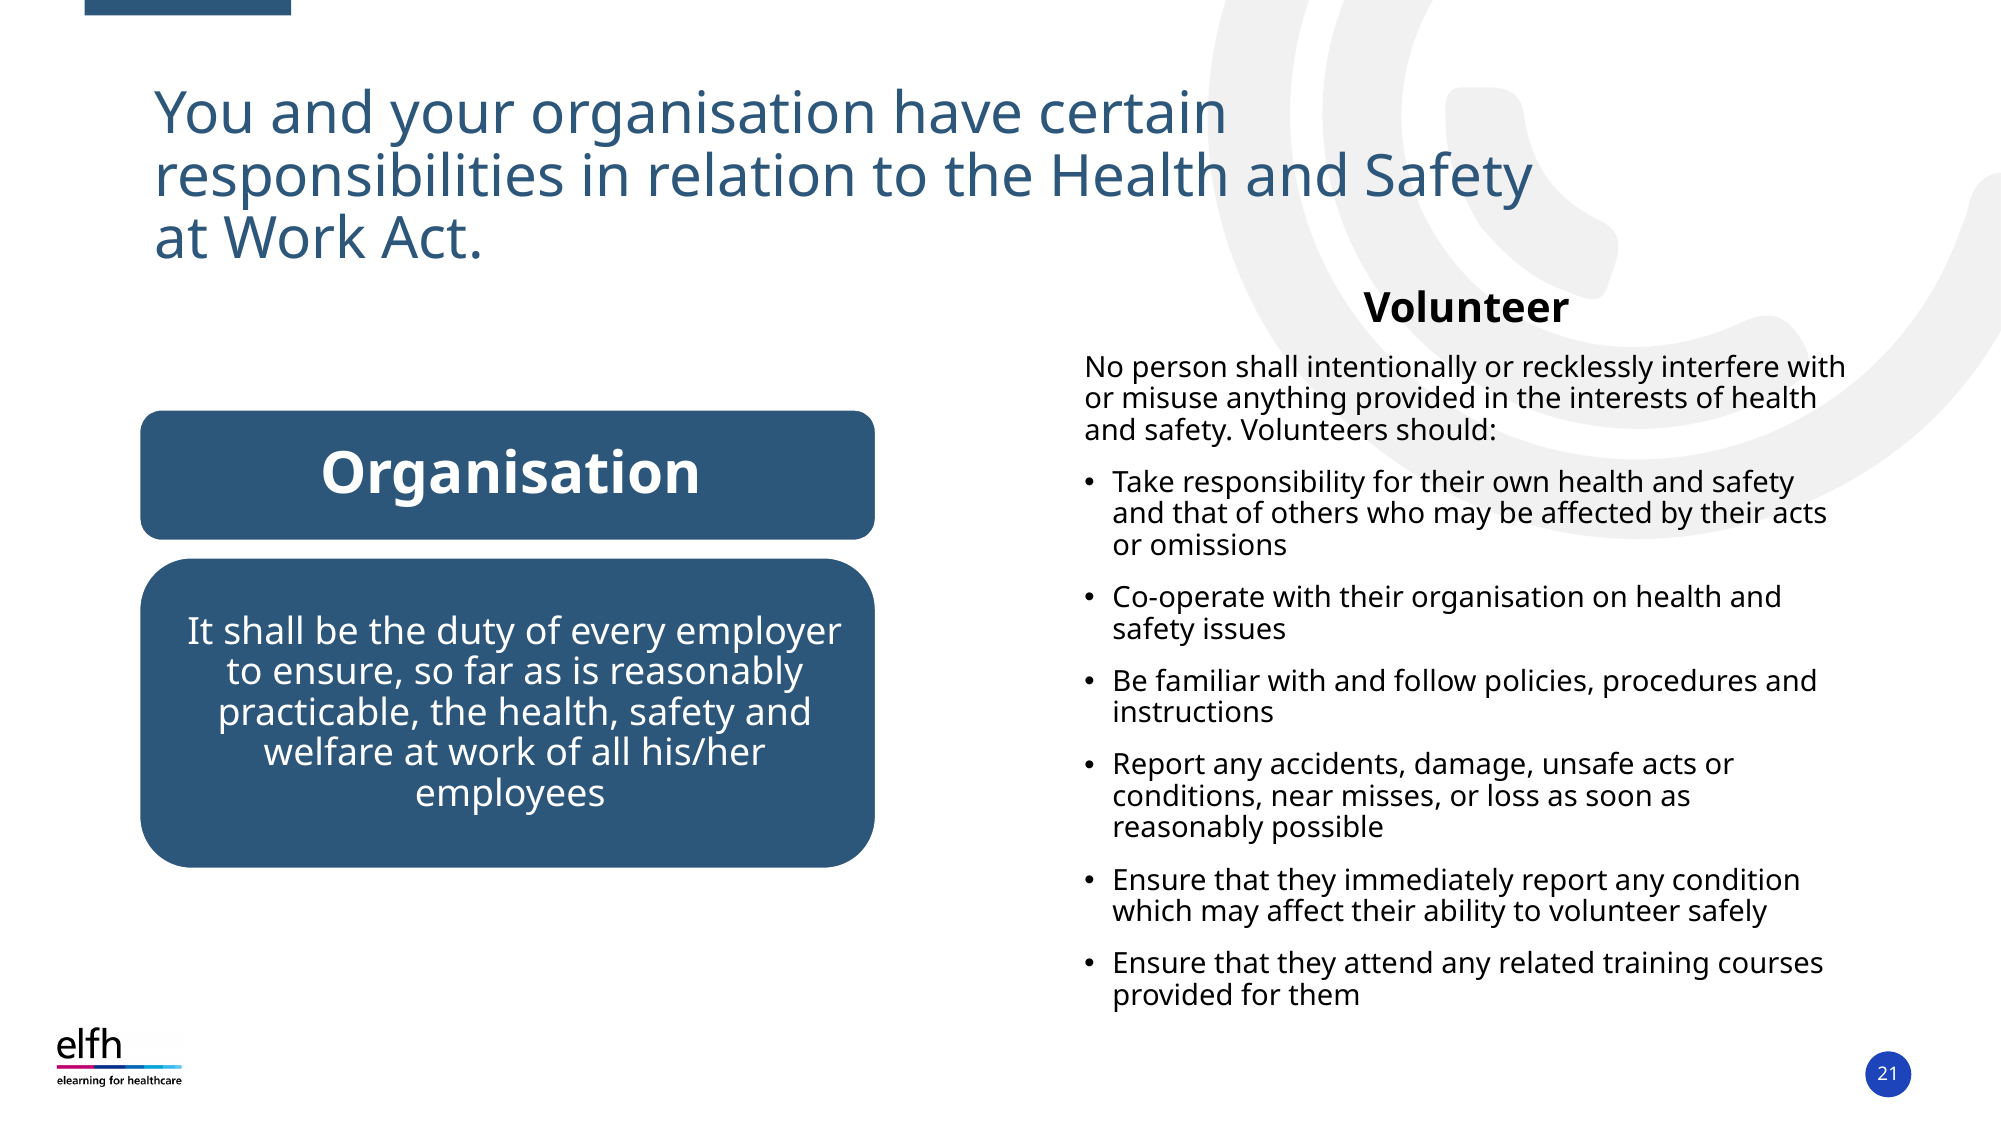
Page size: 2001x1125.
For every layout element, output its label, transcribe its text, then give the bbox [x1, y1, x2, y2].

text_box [139, 323, 876, 950]
slide_number 21 [1864, 1059, 1913, 1090]
text_box Volunteer No person shall intentionally or recklessly interfere with or misuse anything provided in the interests of health and safety. Volunteers should: Take responsibility for their own health and safety and that of others who may be affected by their acts or omissions Co-operate with their organisation on health and safety issues Be familiar with and follow policies, procedures and instructions Report any accidents, damage, unsafe acts or conditions, near misses, or loss as soon as reasonably possible Ensure that they immediately report any condition which may affect their ability to volunteer safely Ensure that they attend any related training courses provided for them [1069, 279, 1865, 990]
picture [50, 1024, 188, 1090]
title You and your organisation have certain responsibilities in relation to the Health and Safety at Work Act. [139, 135, 1583, 280]
